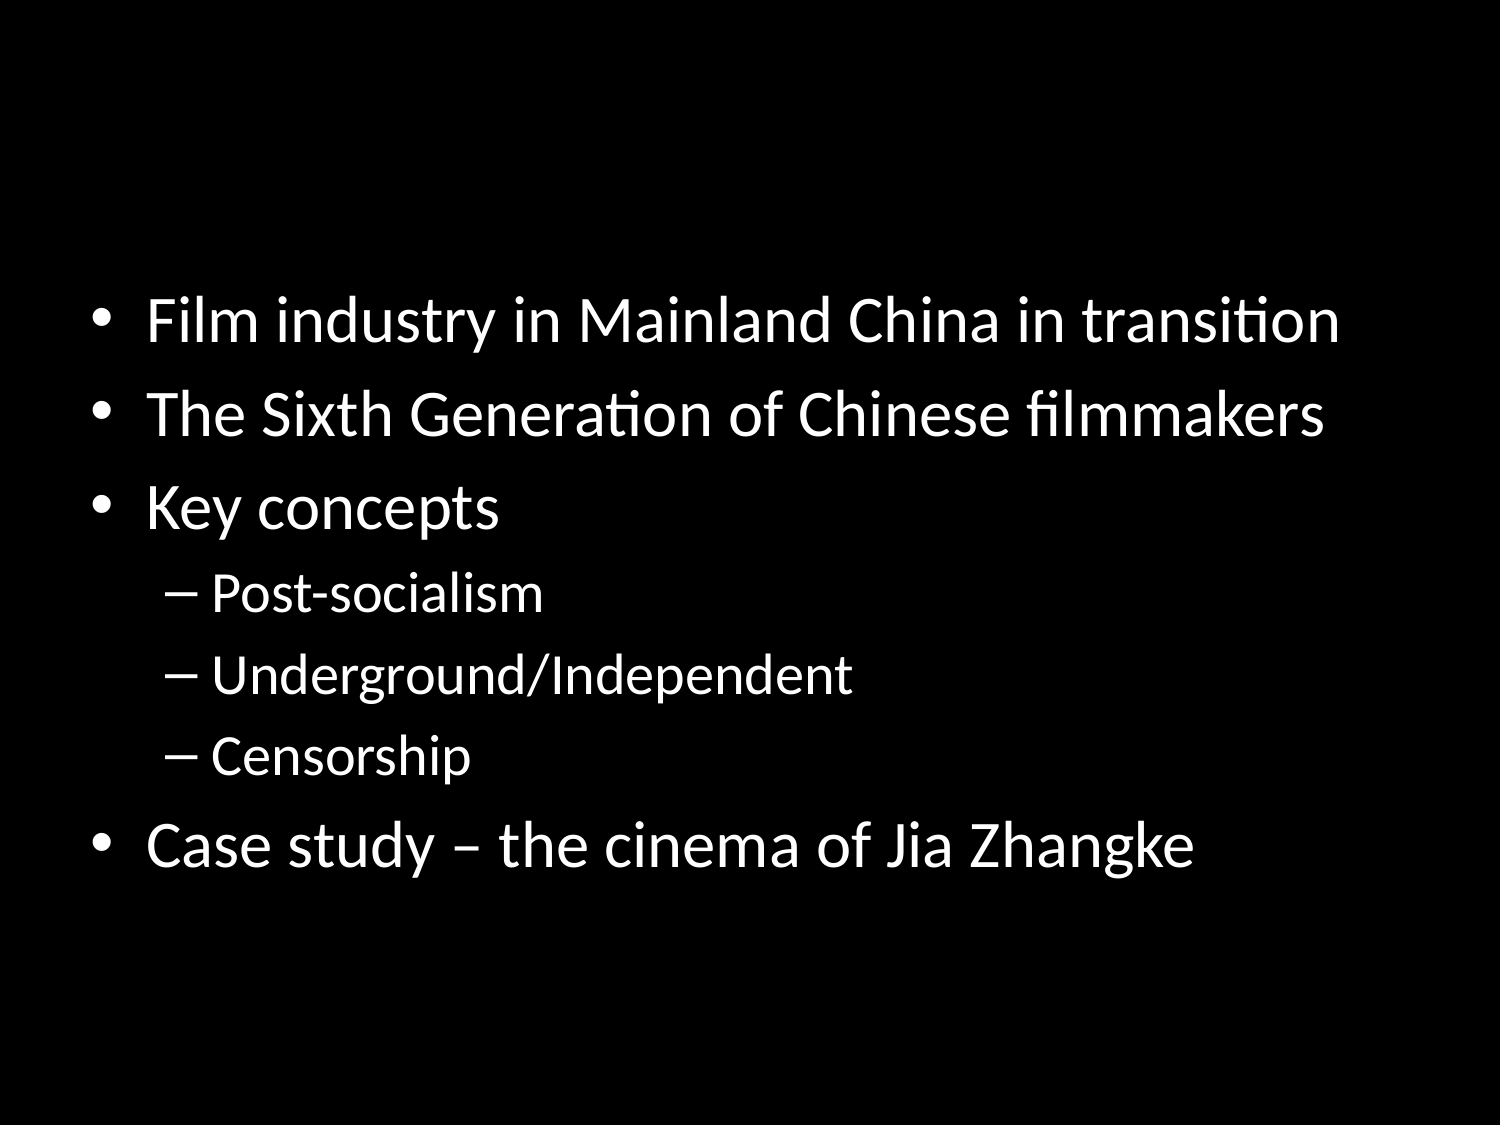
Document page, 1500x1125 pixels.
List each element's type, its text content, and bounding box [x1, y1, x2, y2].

list Film industry in Mainland China in transition The Sixth Generation of Chinese filmmakers Key concepts Post-socialism Underground/Independent Censorship Case study – the cinema of Jia Zhangke [75, 174, 1425, 1005]
